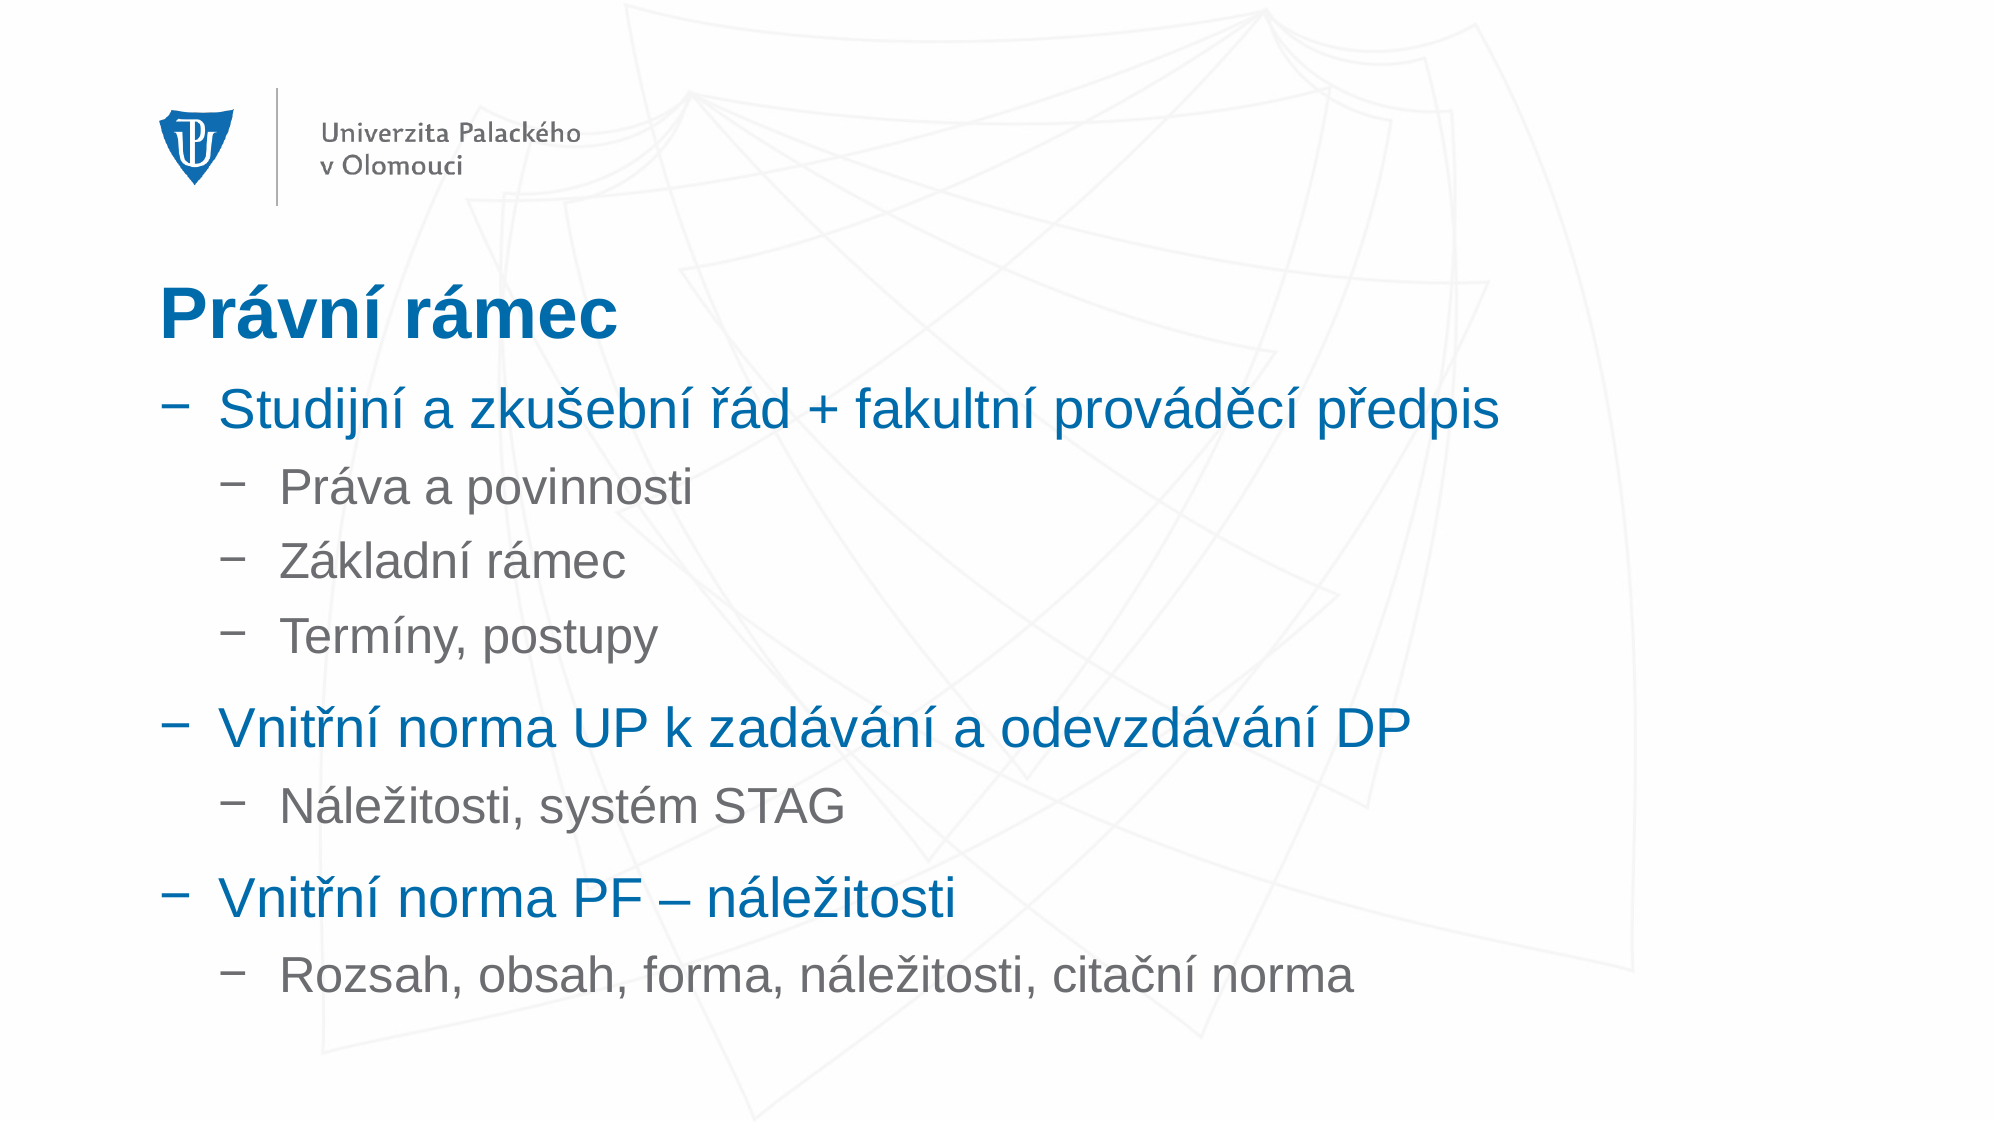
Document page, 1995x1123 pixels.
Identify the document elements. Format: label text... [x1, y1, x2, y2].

picture [159, 88, 580, 206]
list Studijní a zkušební řád + fakultní prováděcí předpis Práva a povinnosti Základní rámec Termíny, postupy Vnitřní norma UP k zadávání a odevzdávání DP Náležitosti, systém STAG Vnitřní norma PF – náležitosti Rozsah, obsah, forma, náležitosti, citační norma [159, 372, 1836, 1044]
title Právní rámec [159, 265, 1836, 372]
